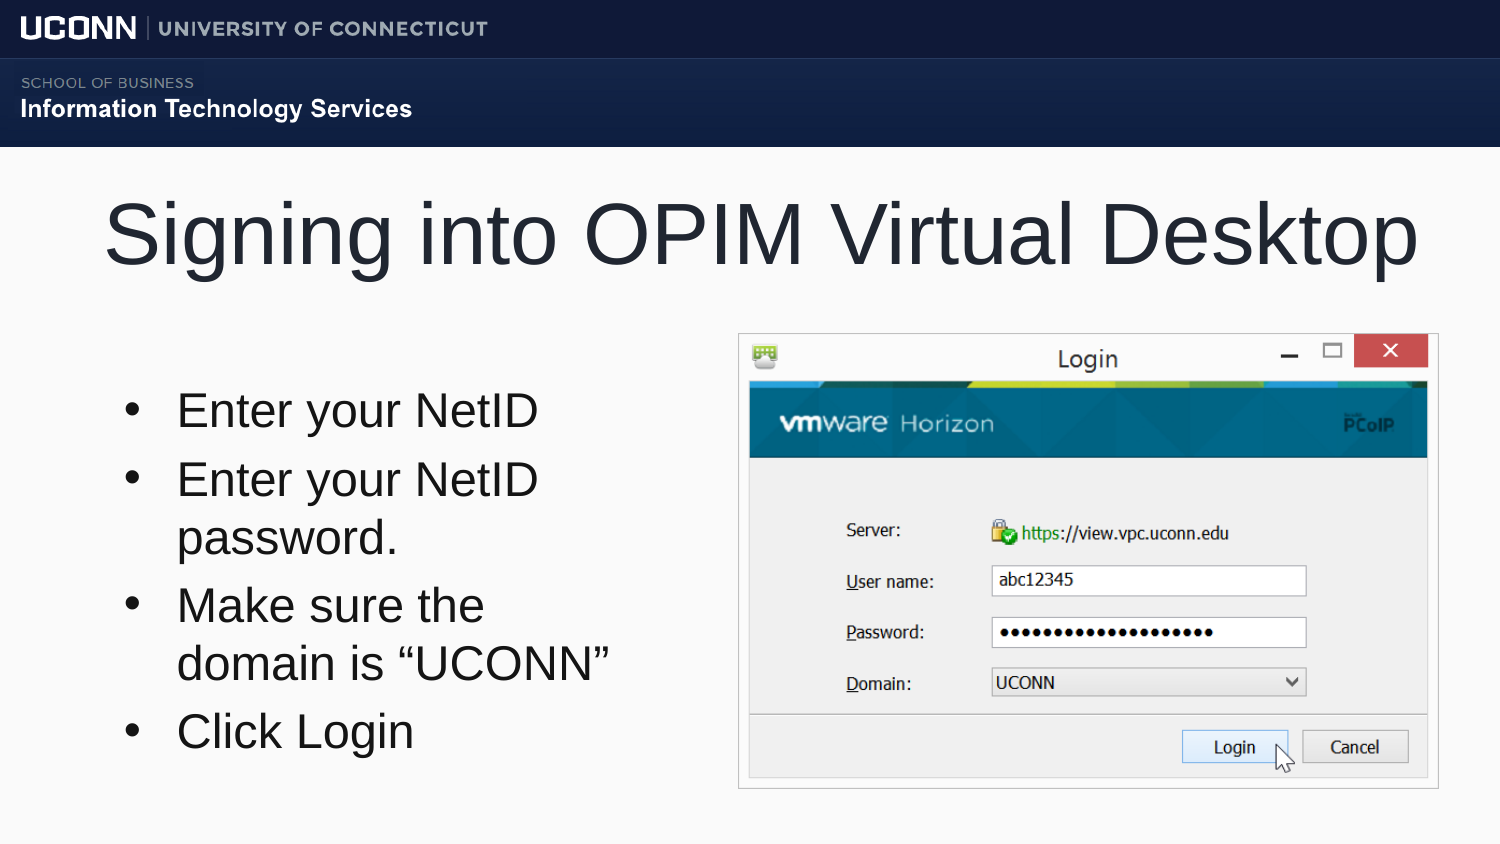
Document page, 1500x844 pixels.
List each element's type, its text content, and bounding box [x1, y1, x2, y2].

title Signing into OPIM Virtual Desktop [75, 169, 1475, 291]
list Enter your NetID Enter your NetID password. Make sure the domain is “UCONN” Click Login [108, 371, 670, 775]
picture [738, 333, 1439, 790]
picture [0, 0, 1500, 147]
